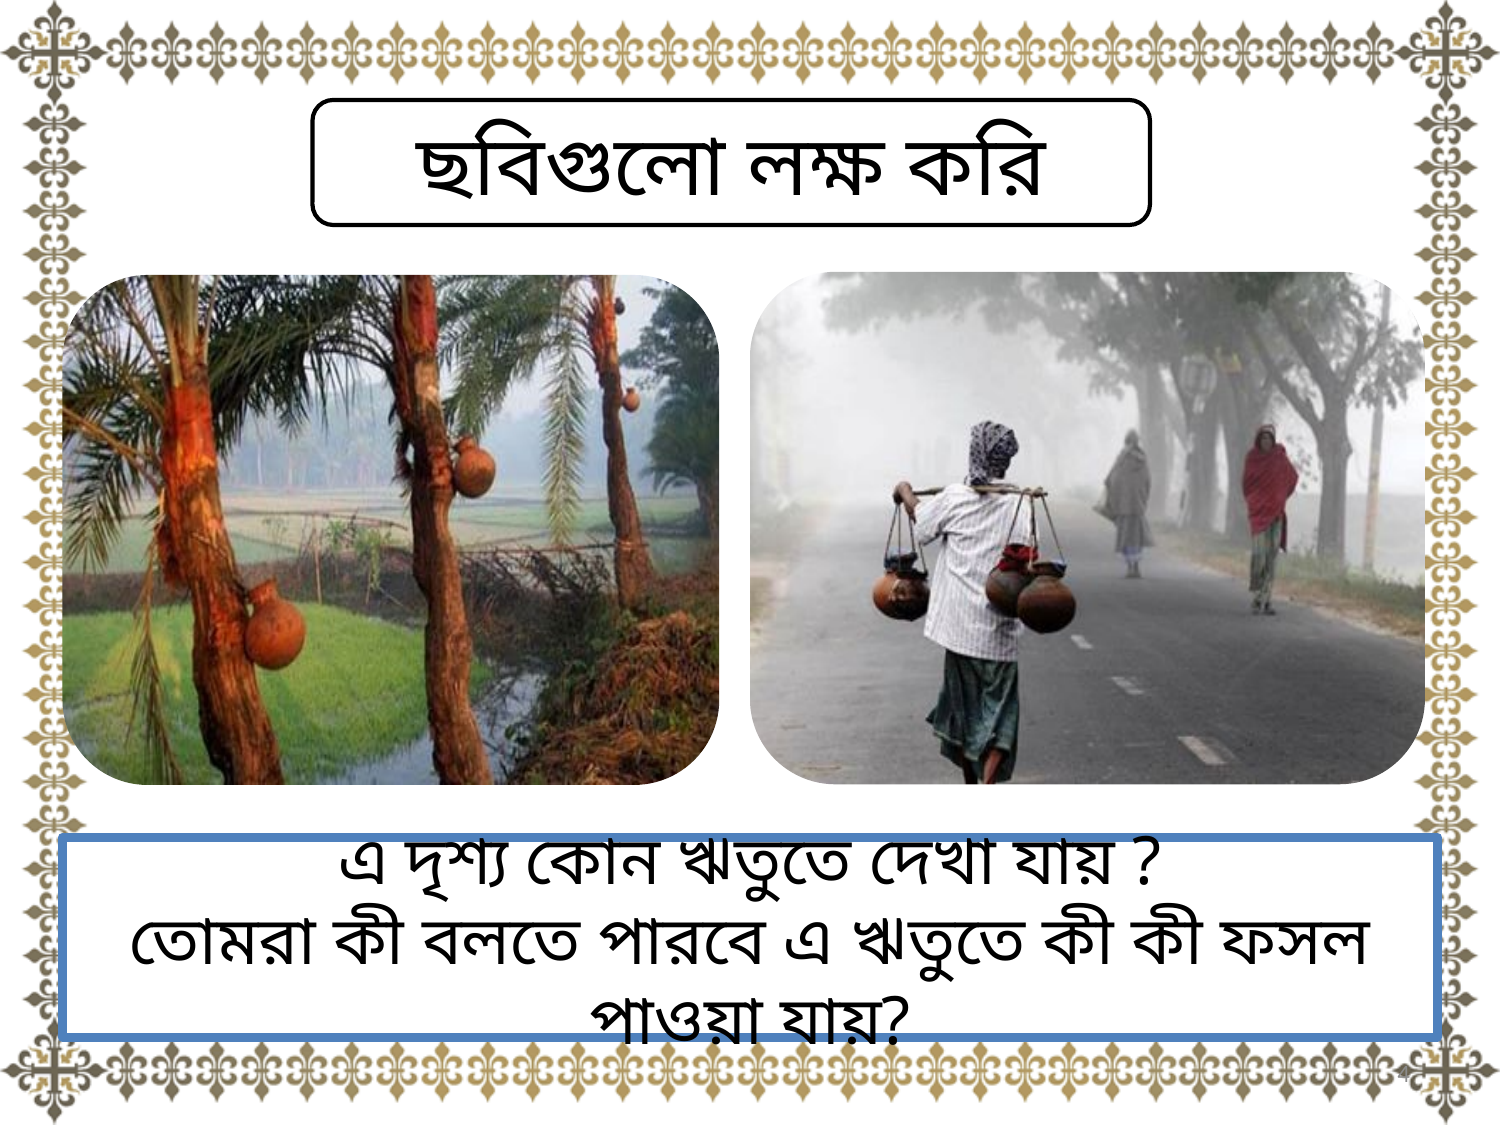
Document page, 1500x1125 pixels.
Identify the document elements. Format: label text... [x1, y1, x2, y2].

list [62, 274, 720, 786]
text_box ছবিগুলো লক্ষ করি [310, 97, 1153, 228]
title এ দৃশ্য কোন ঋতুতে দেখা যায় ? তোমরা কী বলতে পারবে এ ঋতুতে কী কী ফসল পাওয়া যায়? [60, 835, 1439, 1040]
picture [0, 0, 1500, 1125]
slide_number 4 [1074, 1042, 1425, 1103]
